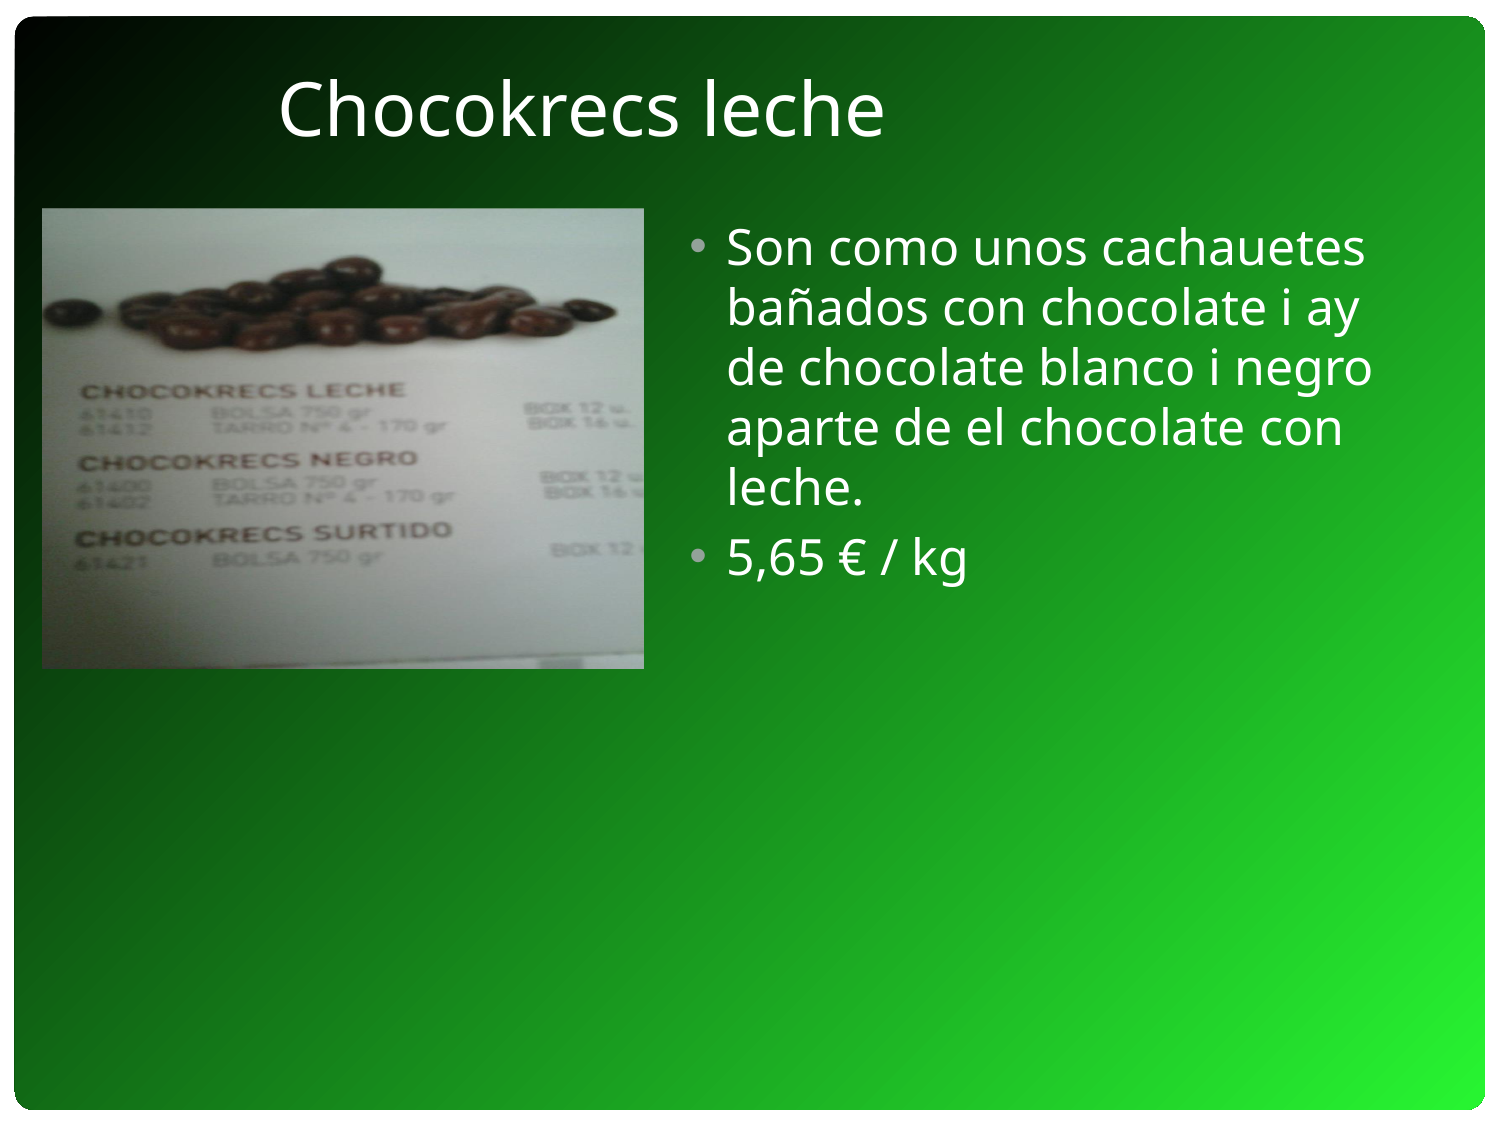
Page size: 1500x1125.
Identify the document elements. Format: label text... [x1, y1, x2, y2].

picture [41, 207, 644, 670]
list Son como unos cachauetes bañados con chocolate i ay de chocolate blanco i negro aparte de el chocolate con leche. 5,65 € / kg [655, 208, 1412, 1044]
text_box Chocokrecs leche [262, 54, 903, 160]
